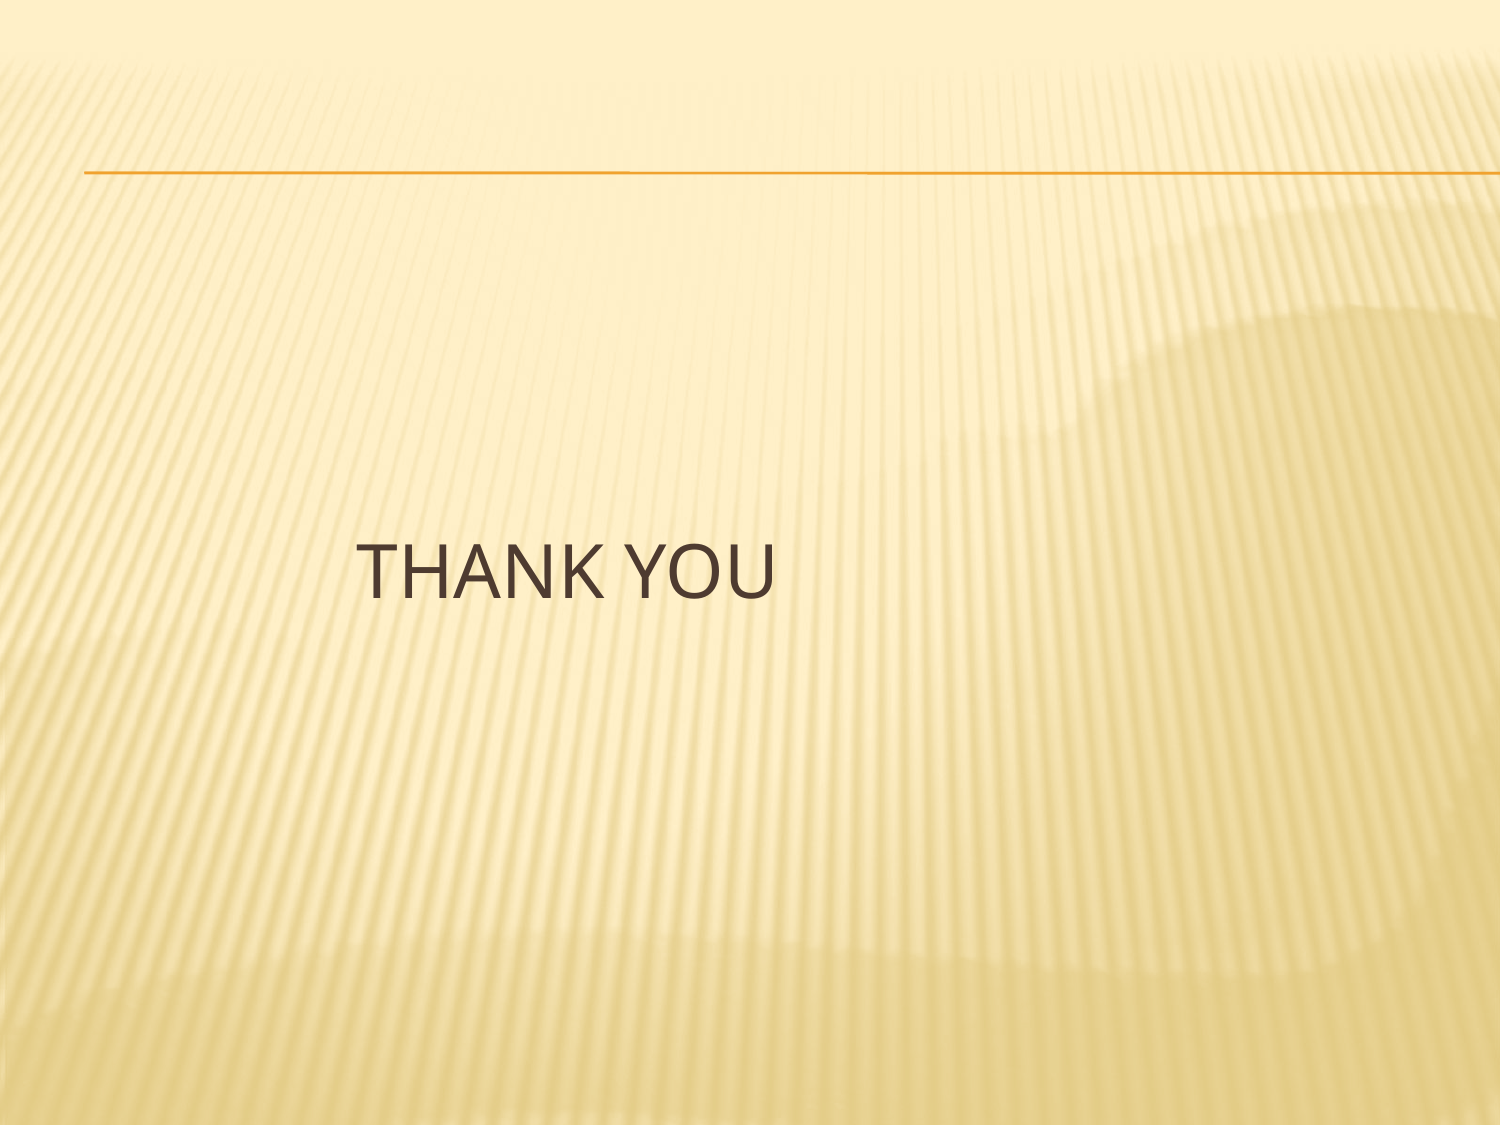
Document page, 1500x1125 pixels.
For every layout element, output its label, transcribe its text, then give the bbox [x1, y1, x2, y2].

title THANK YOU [49, 75, 1475, 1063]
